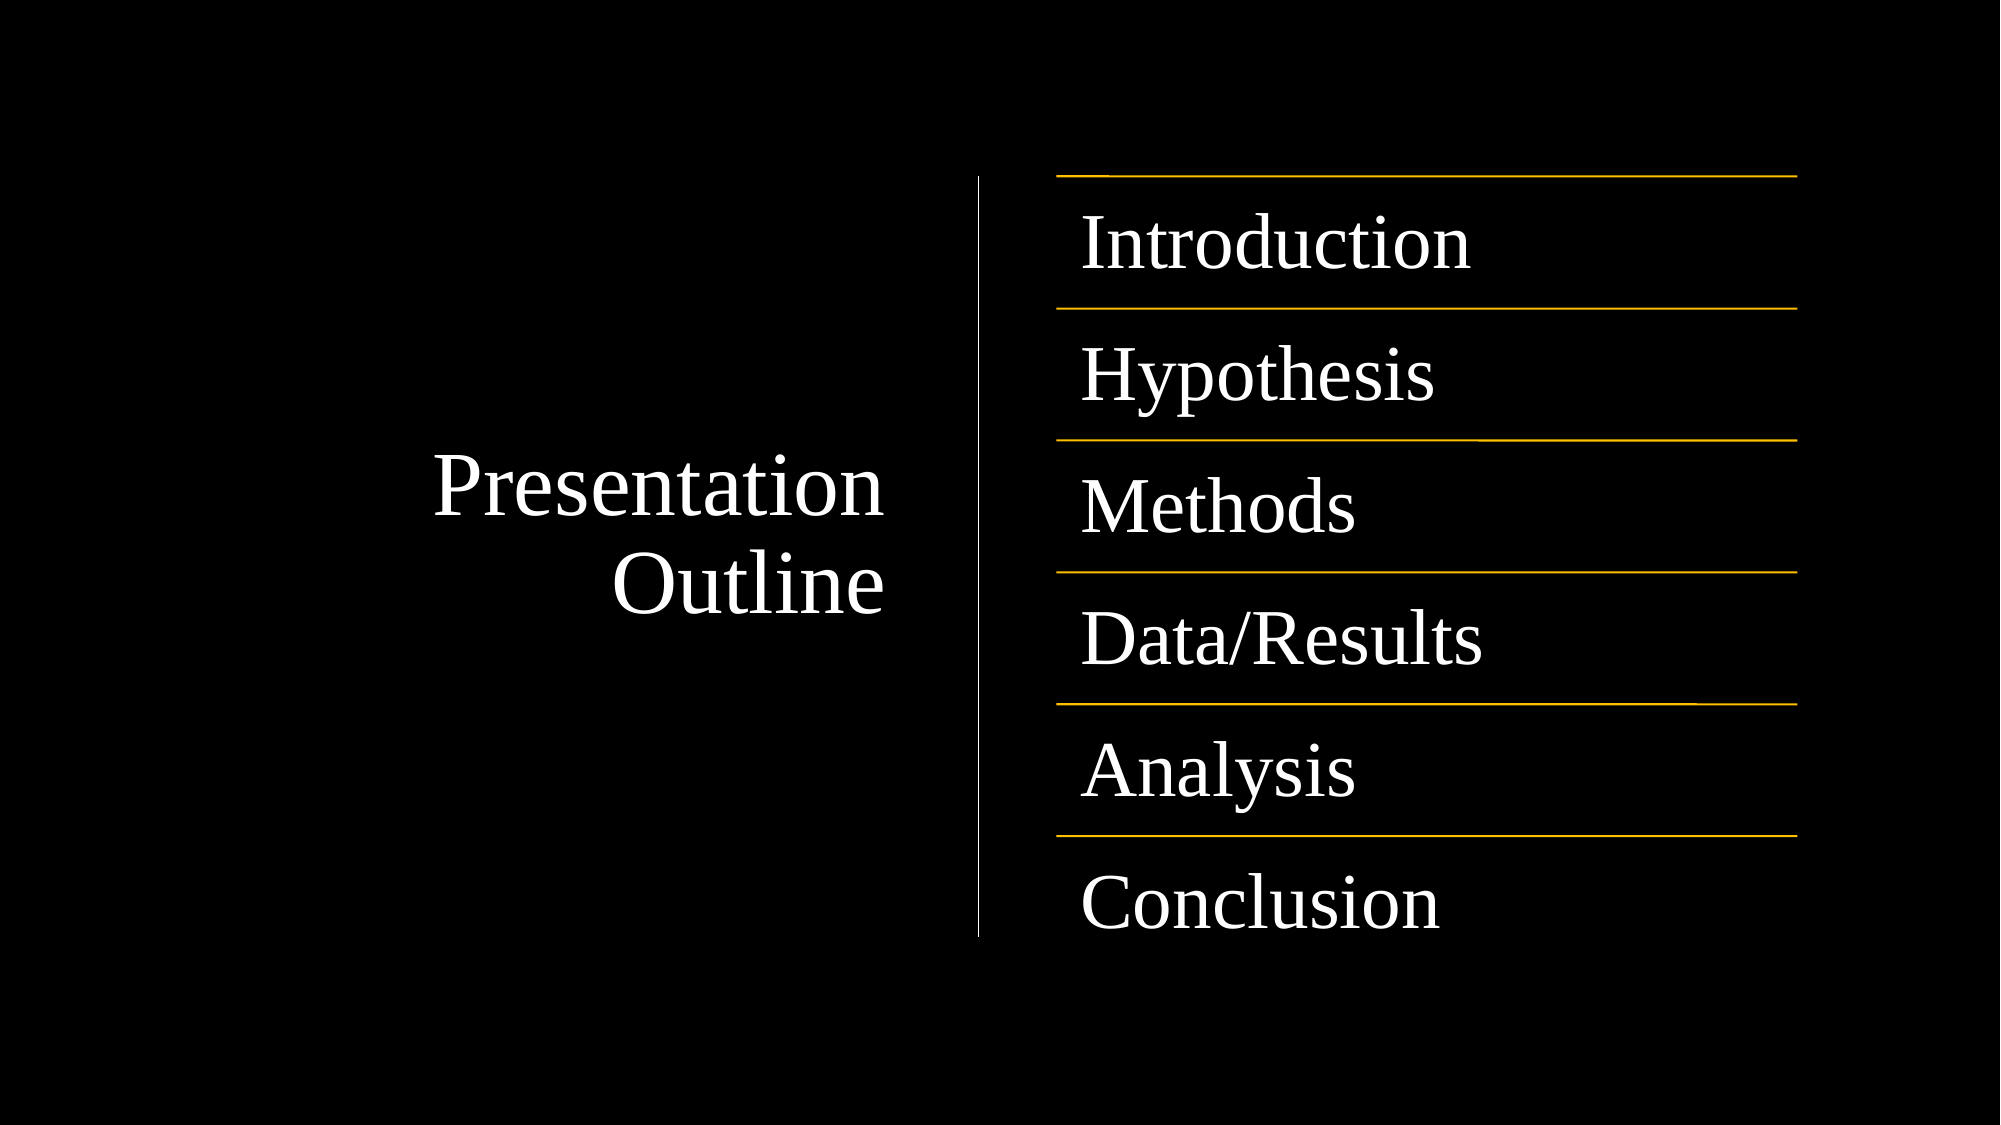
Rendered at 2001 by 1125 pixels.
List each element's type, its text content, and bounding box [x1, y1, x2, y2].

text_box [1056, 176, 1798, 969]
text_box Presentation Outline [186, 264, 902, 806]
